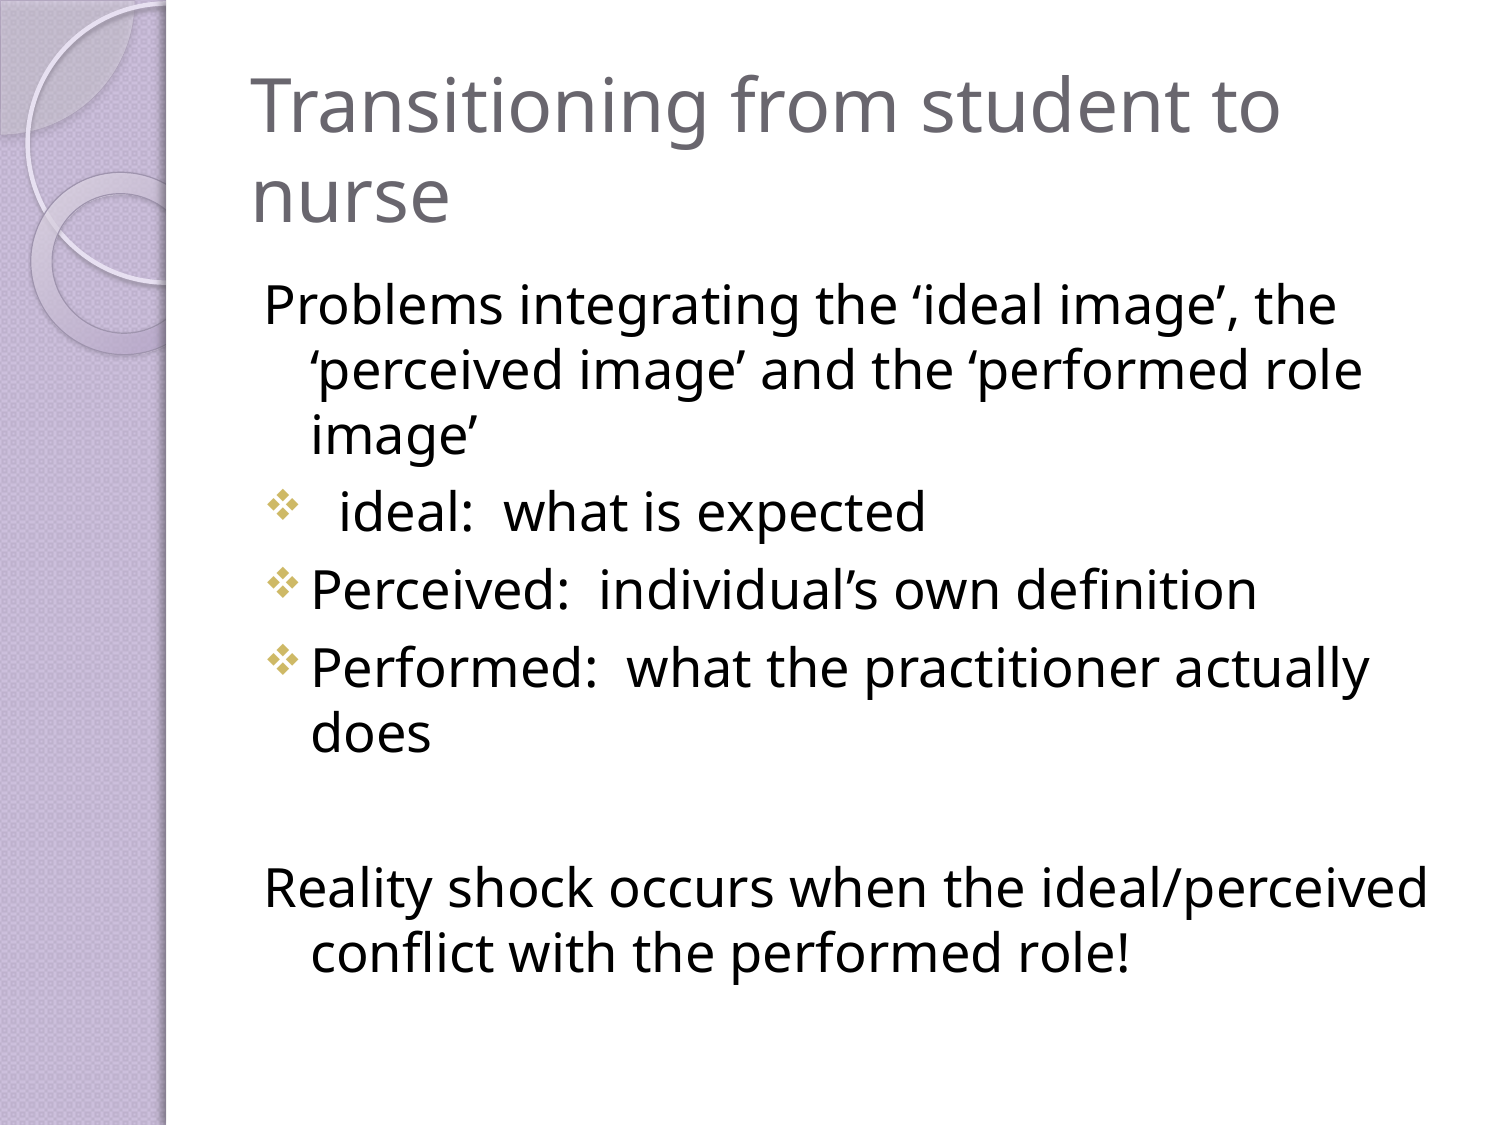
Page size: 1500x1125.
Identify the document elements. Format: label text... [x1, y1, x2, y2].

title Transitioning from student to nurse [235, 45, 1466, 250]
list Problems integrating the ‘ideal image’, the ‘perceived image’ and the ‘performed role image’ ideal: what is expected Perceived: individual’s own definition Performed: what the practitioner actually does Reality shock occurs when the ideal/perceived conflict with the performed role! [235, 262, 1466, 1025]
